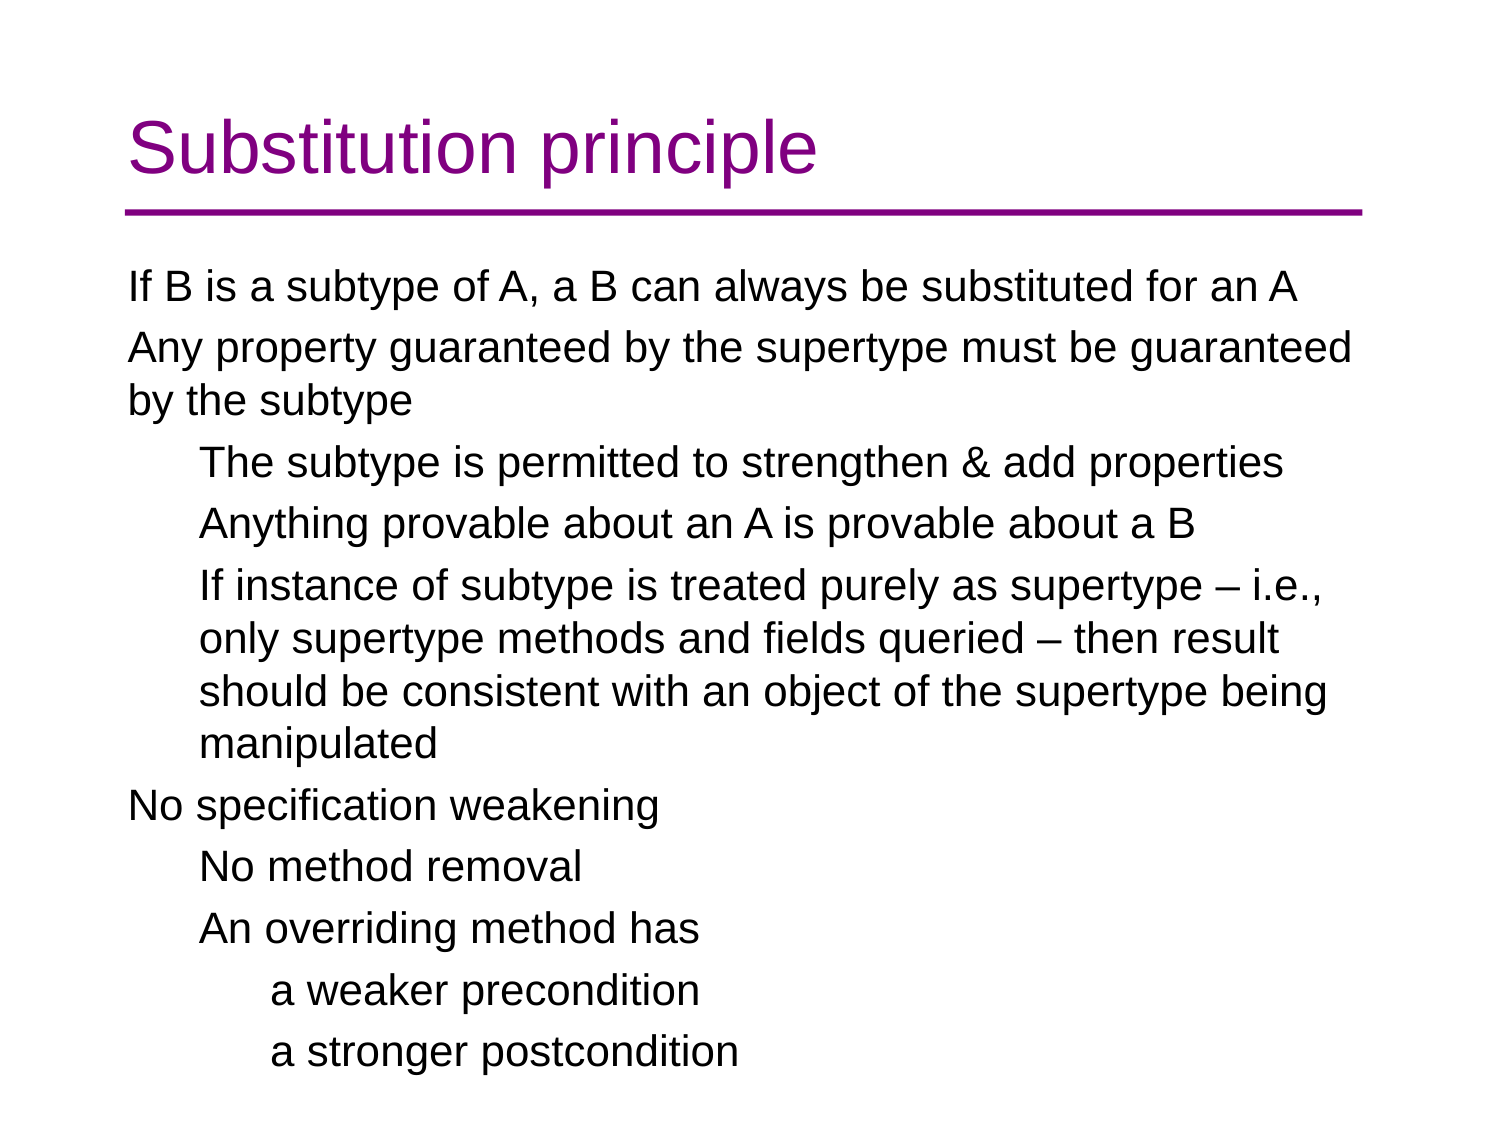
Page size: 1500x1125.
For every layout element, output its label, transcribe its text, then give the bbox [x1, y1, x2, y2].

list If B is a subtype of A, a B can always be substituted for an A Any property guaranteed by the supertype must be guaranteed by the subtype The subtype is permitted to strengthen & add properties Anything provable about an A is provable about a B If instance of subtype is treated purely as supertype – i.e., only supertype methods and fields queried – then result should be consistent with an object of the supertype being manipulated No specification weakening No method removal An overriding method has a weaker precondition a stronger postcondition [112, 249, 1388, 1088]
title Substitution principle [112, 50, 1388, 238]
